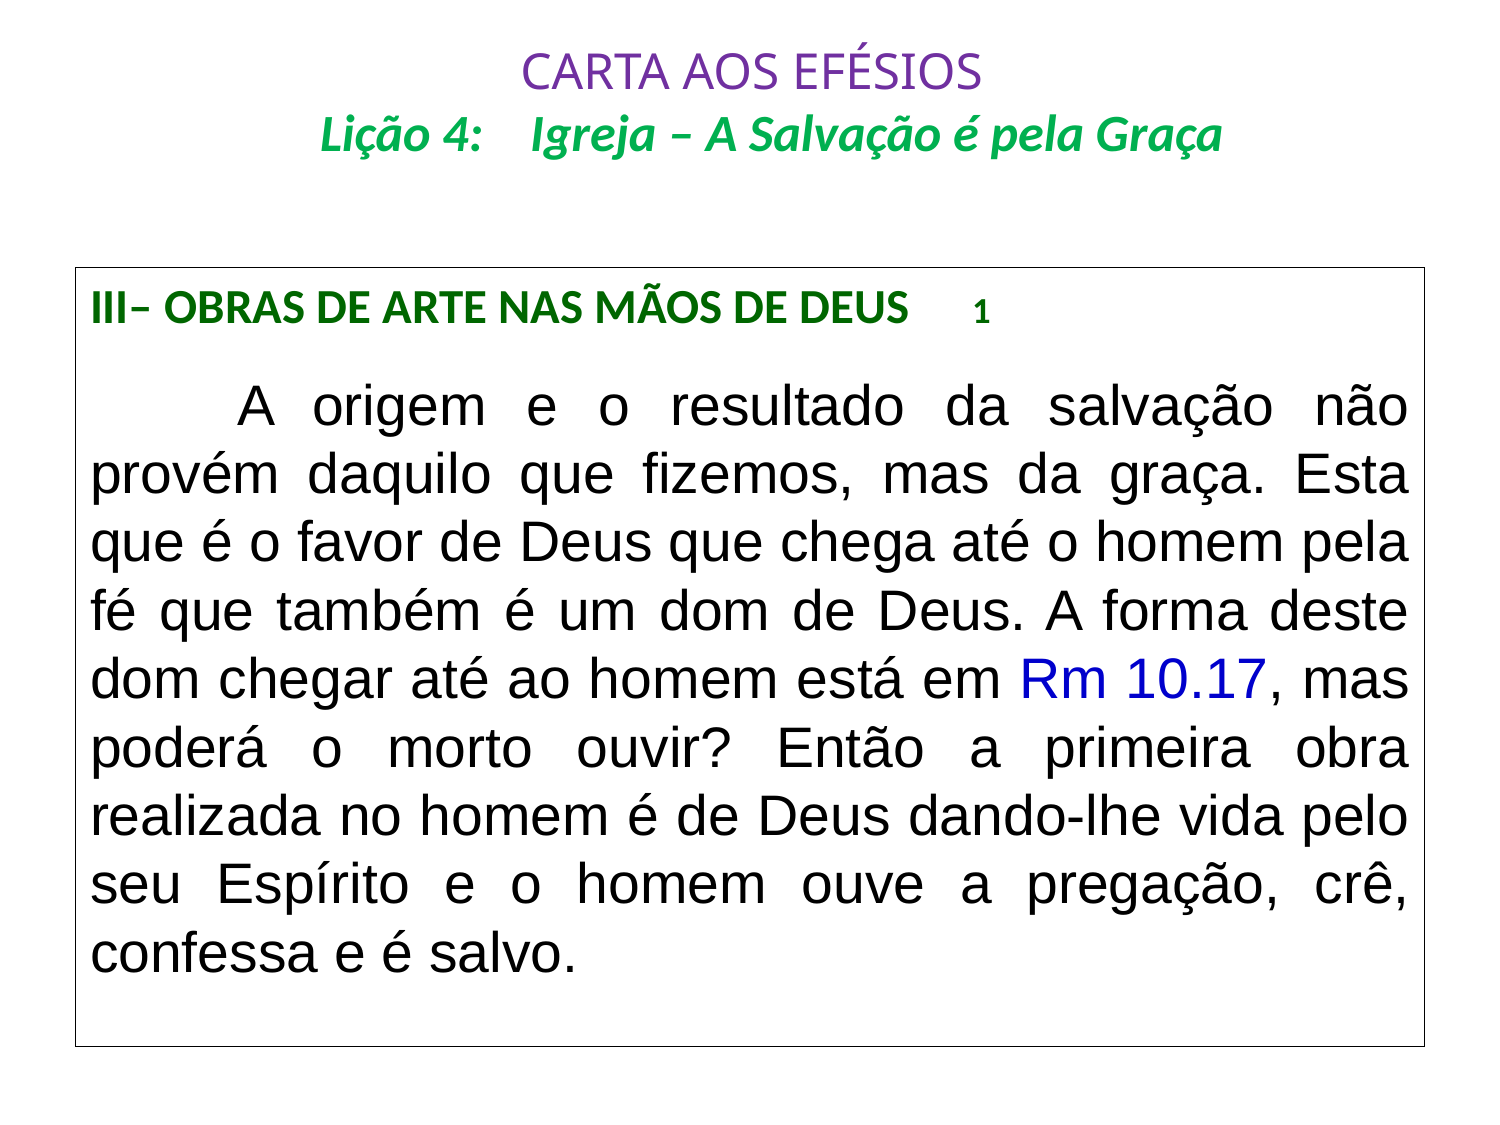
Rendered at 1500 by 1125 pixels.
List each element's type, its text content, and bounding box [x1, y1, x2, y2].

list III– Obras de arte nas mãos de Deus 1 A origem e o resultado da salvação não provém daquilo que fizemos, mas da graça. Esta que é o favor de Deus que chega até o homem pela fé que também é um dom de Deus. A forma deste dom chegar até ao homem está em Rm 10.17, mas poderá o morto ouvir? Então a primeira obra realizada no homem é de Deus dando-lhe vida pelo seu Espírito e o homem ouve a pregação, crê, confessa e é salvo. [75, 267, 1425, 1047]
title CARTA AOS EFÉSIOS Lição 4: Igreja – A Salvação é pela Graça [76, 30, 1427, 171]
